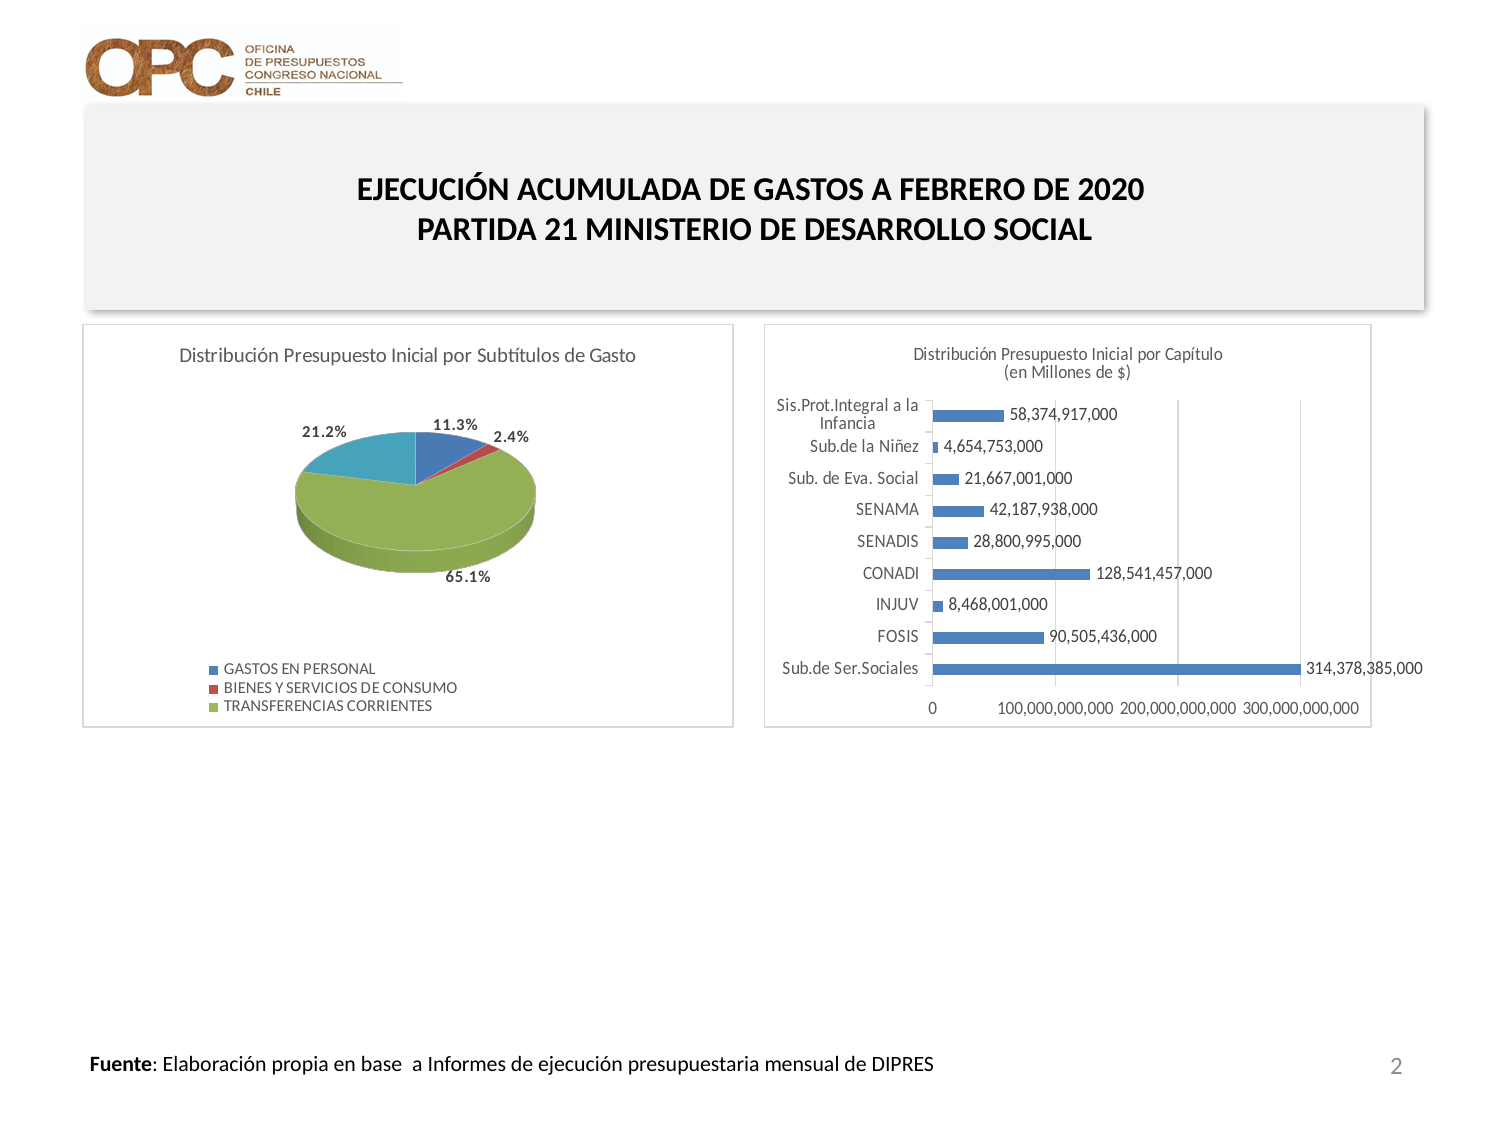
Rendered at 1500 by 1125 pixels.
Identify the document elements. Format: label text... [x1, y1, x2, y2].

chart [81, 323, 734, 729]
text_box [63, 219, 1414, 1083]
chart [763, 323, 1424, 729]
picture [82, 22, 403, 118]
title EJECUCIÓN ACUMULADA DE GASTOS A FEBRERO DE 2020 PARTIDA 21 MINISTERIO DE DESARROLLO SOCIAL [86, 105, 1424, 310]
slide_number 2 [1067, 1035, 1418, 1095]
